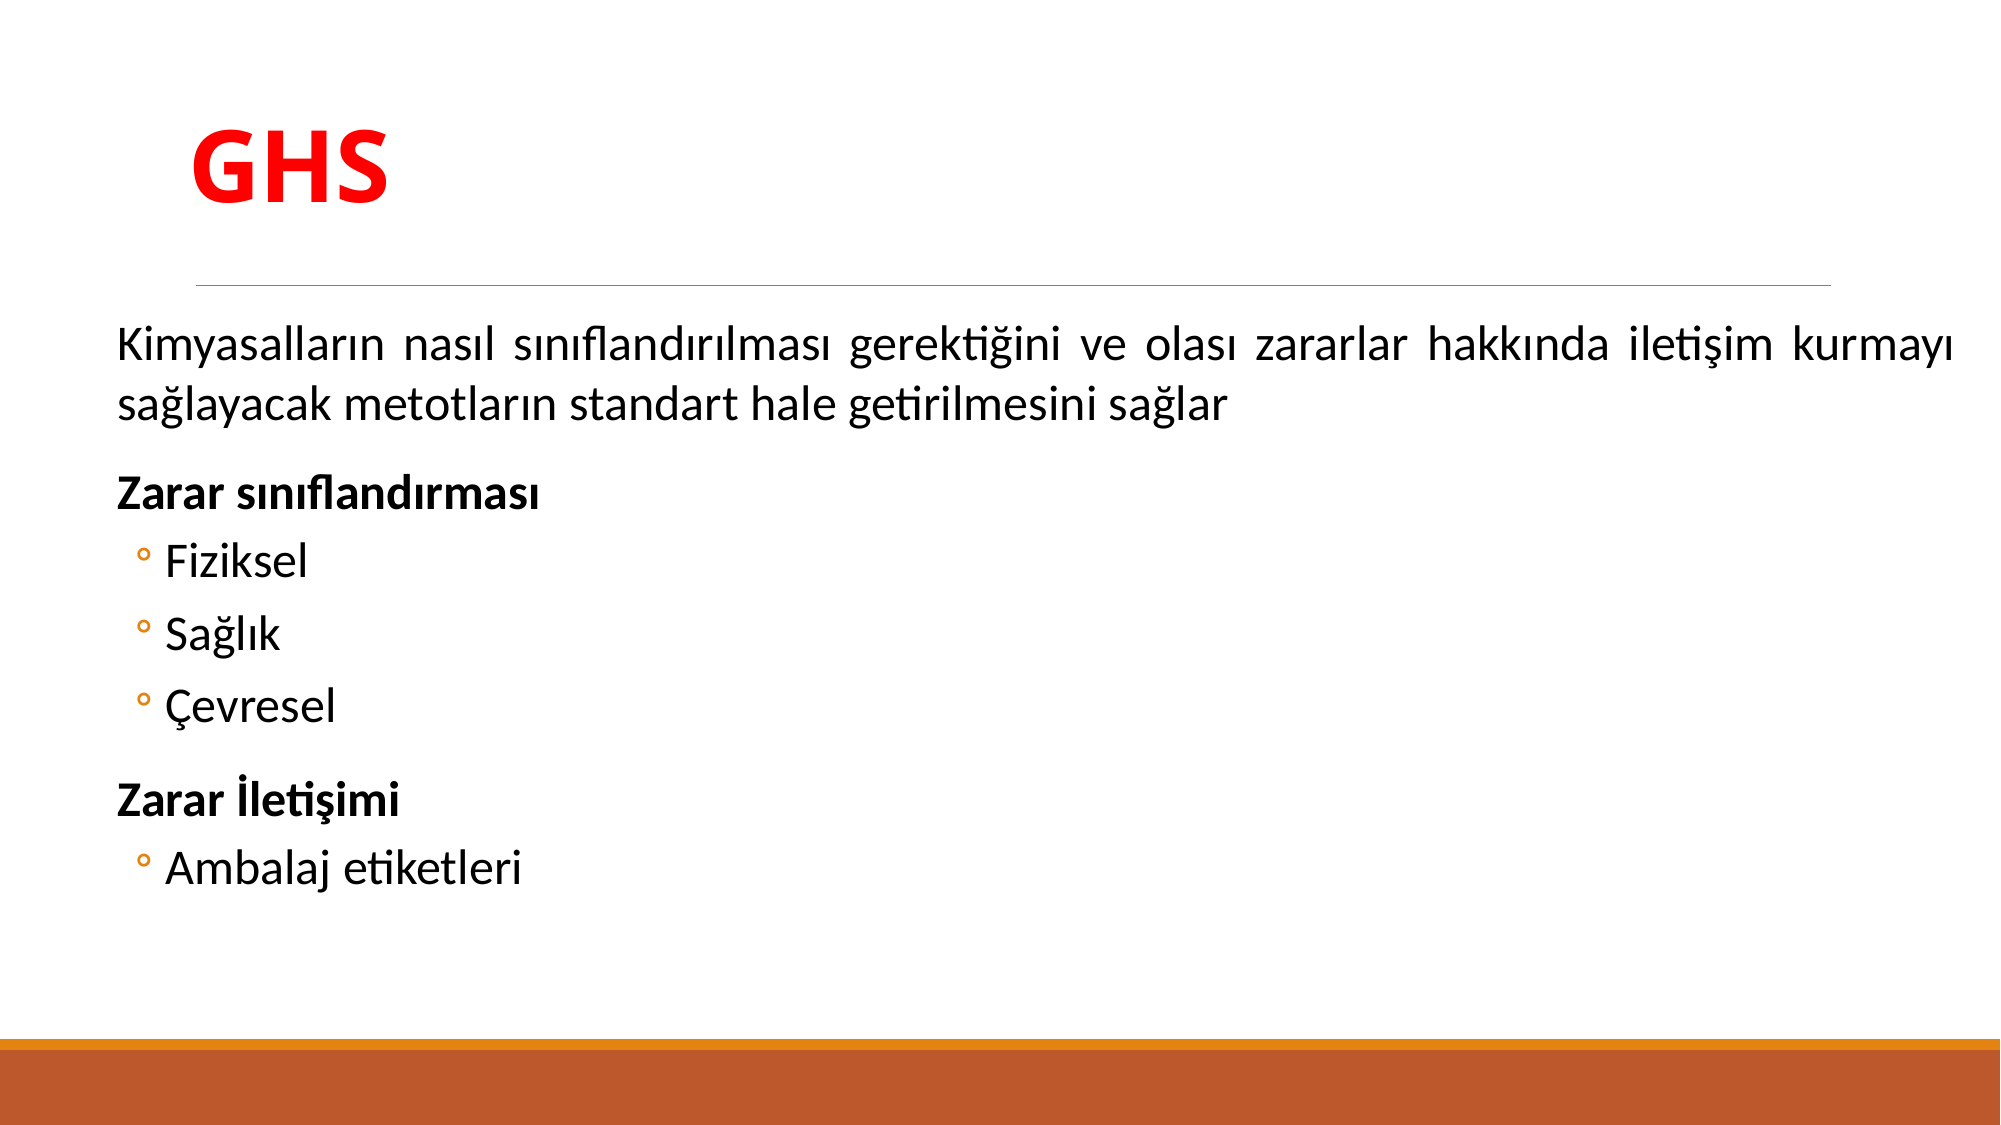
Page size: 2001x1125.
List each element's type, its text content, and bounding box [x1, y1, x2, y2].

list Kimyasalların nasıl sınıflandırılması gerektiğini ve olası zararlar hakkında iletişim kurmayı sağlayacak metotların standart hale getirilmesini sağlar Zarar sınıflandırması Fiziksel Sağlık Çevresel Zarar İletişimi Ambalaj etiketleri [102, 302, 1957, 1125]
title GHS [173, 42, 1524, 231]
